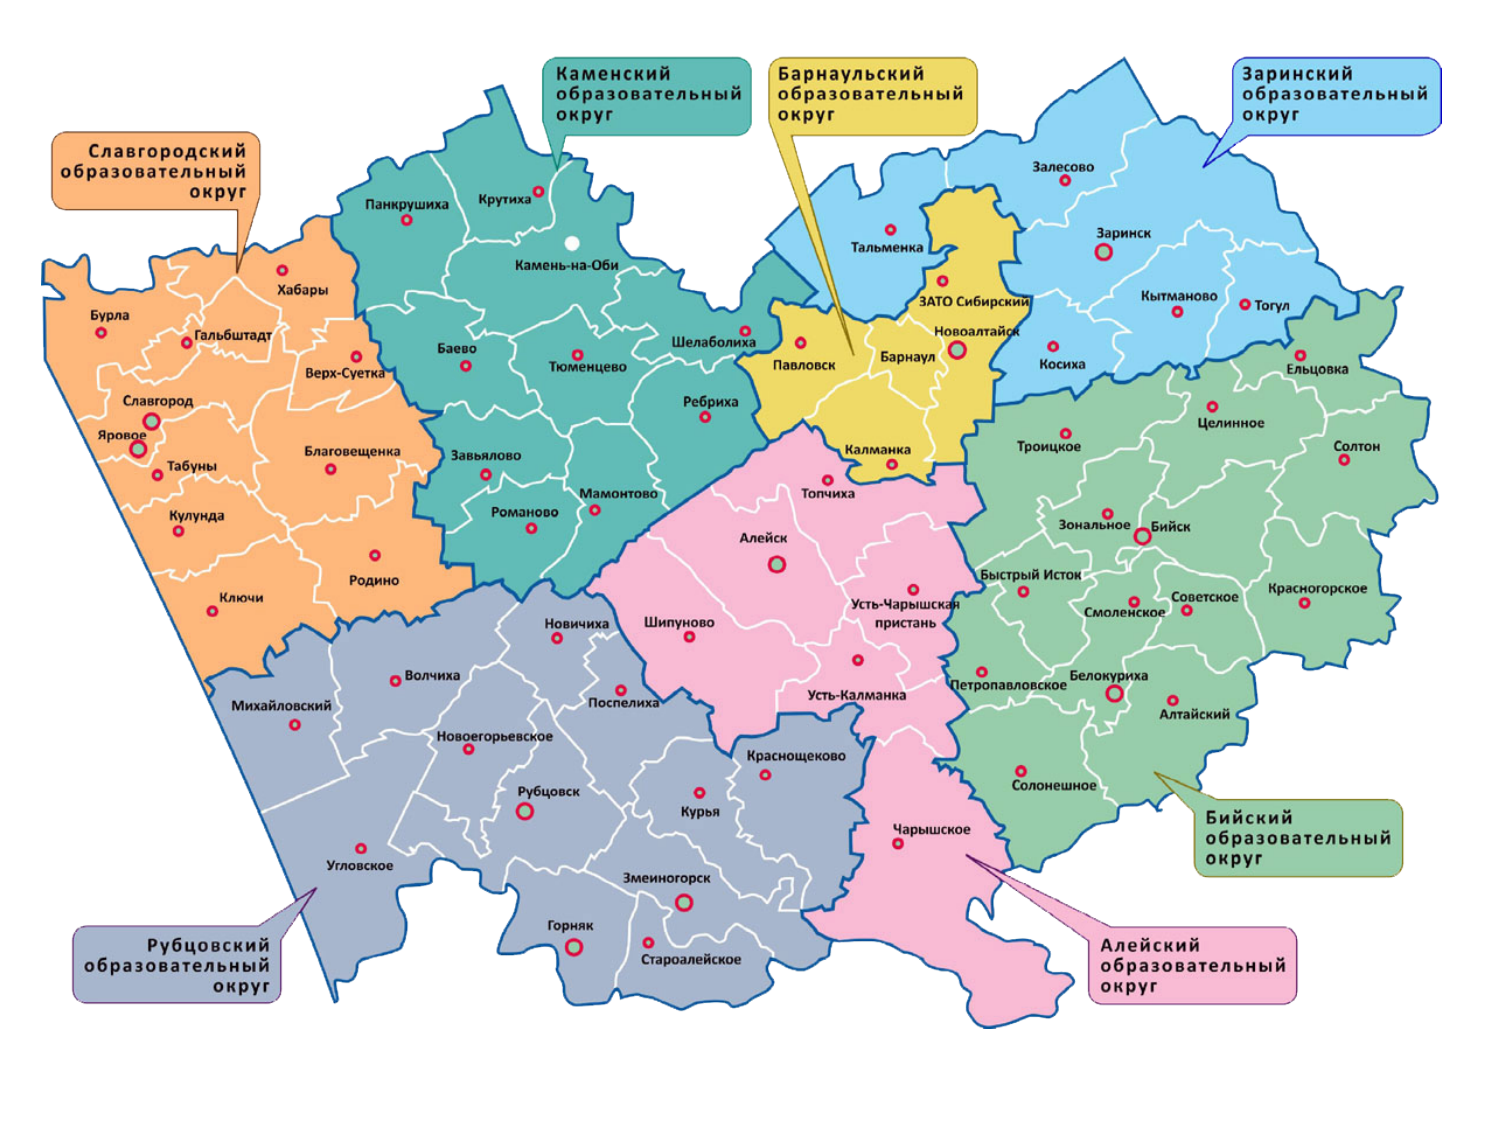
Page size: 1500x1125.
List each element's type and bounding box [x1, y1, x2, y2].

picture [41, 54, 1442, 1030]
